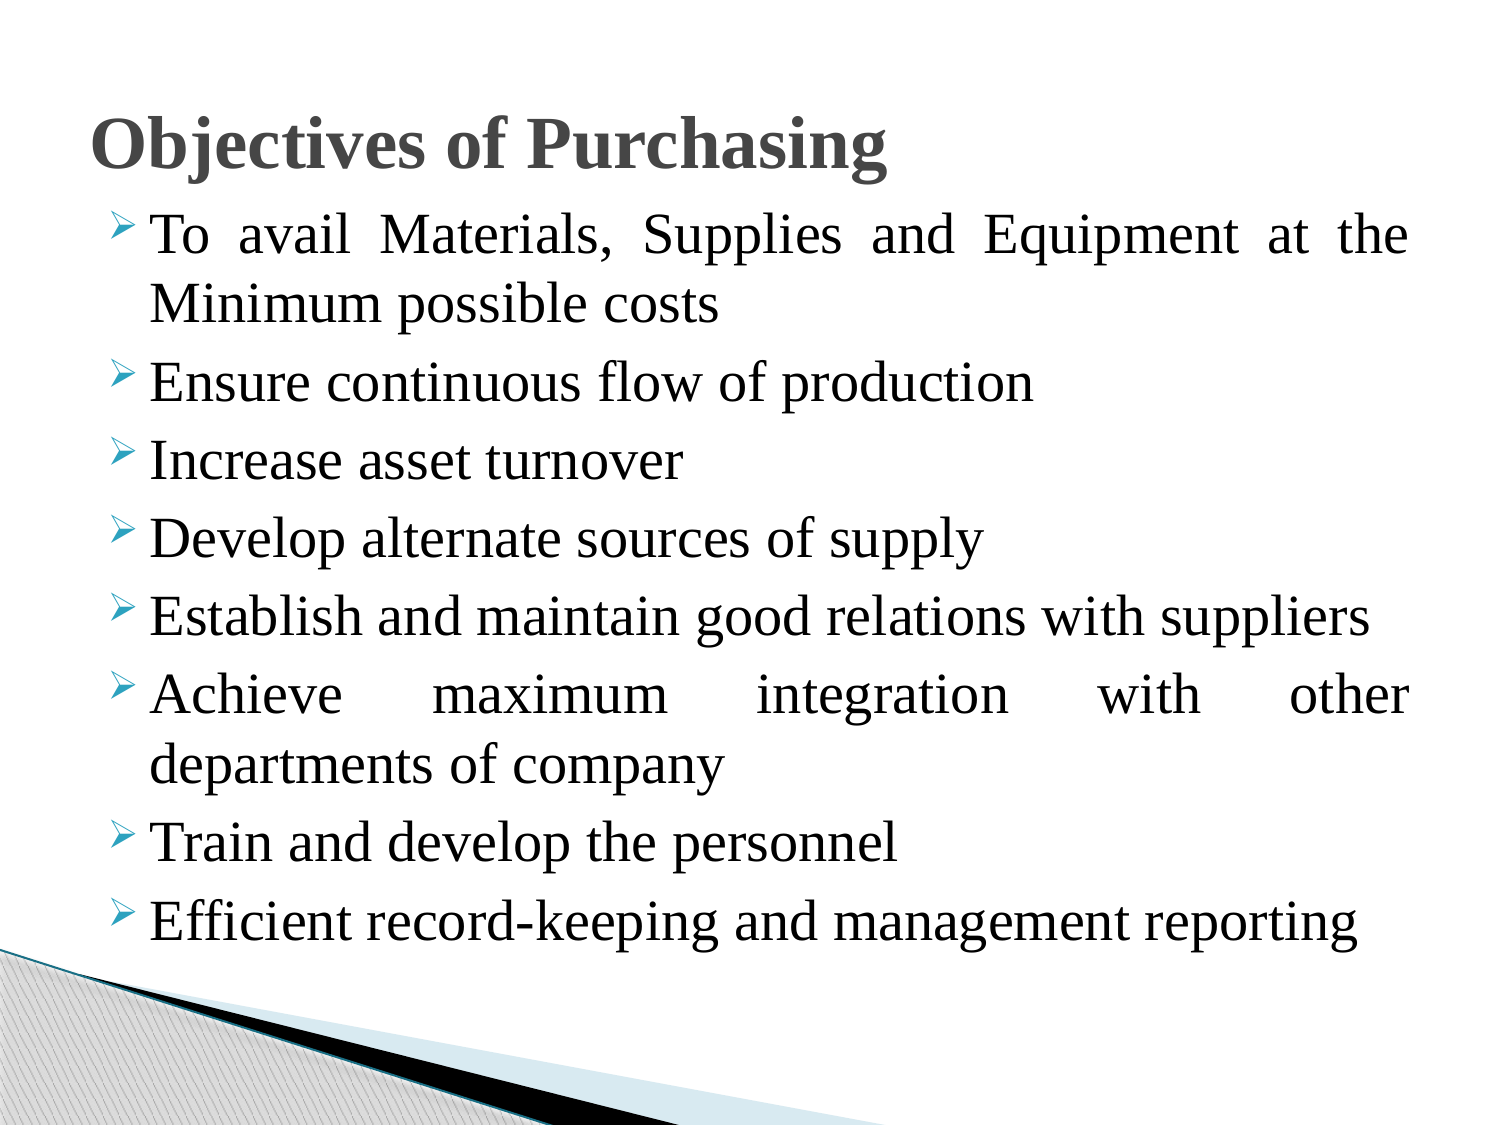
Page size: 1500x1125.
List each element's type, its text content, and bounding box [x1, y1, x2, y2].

list To avail Materials, Supplies and Equipment at the Minimum possible costs Ensure continuous flow of production Increase asset turnover Develop alternate sources of supply Establish and maintain good relations with suppliers Achieve maximum integration with other departments of company Train and develop the personnel Efficient record-keeping and management reporting [75, 233, 1425, 1005]
title Objectives of Purchasing [75, 45, 1425, 233]
